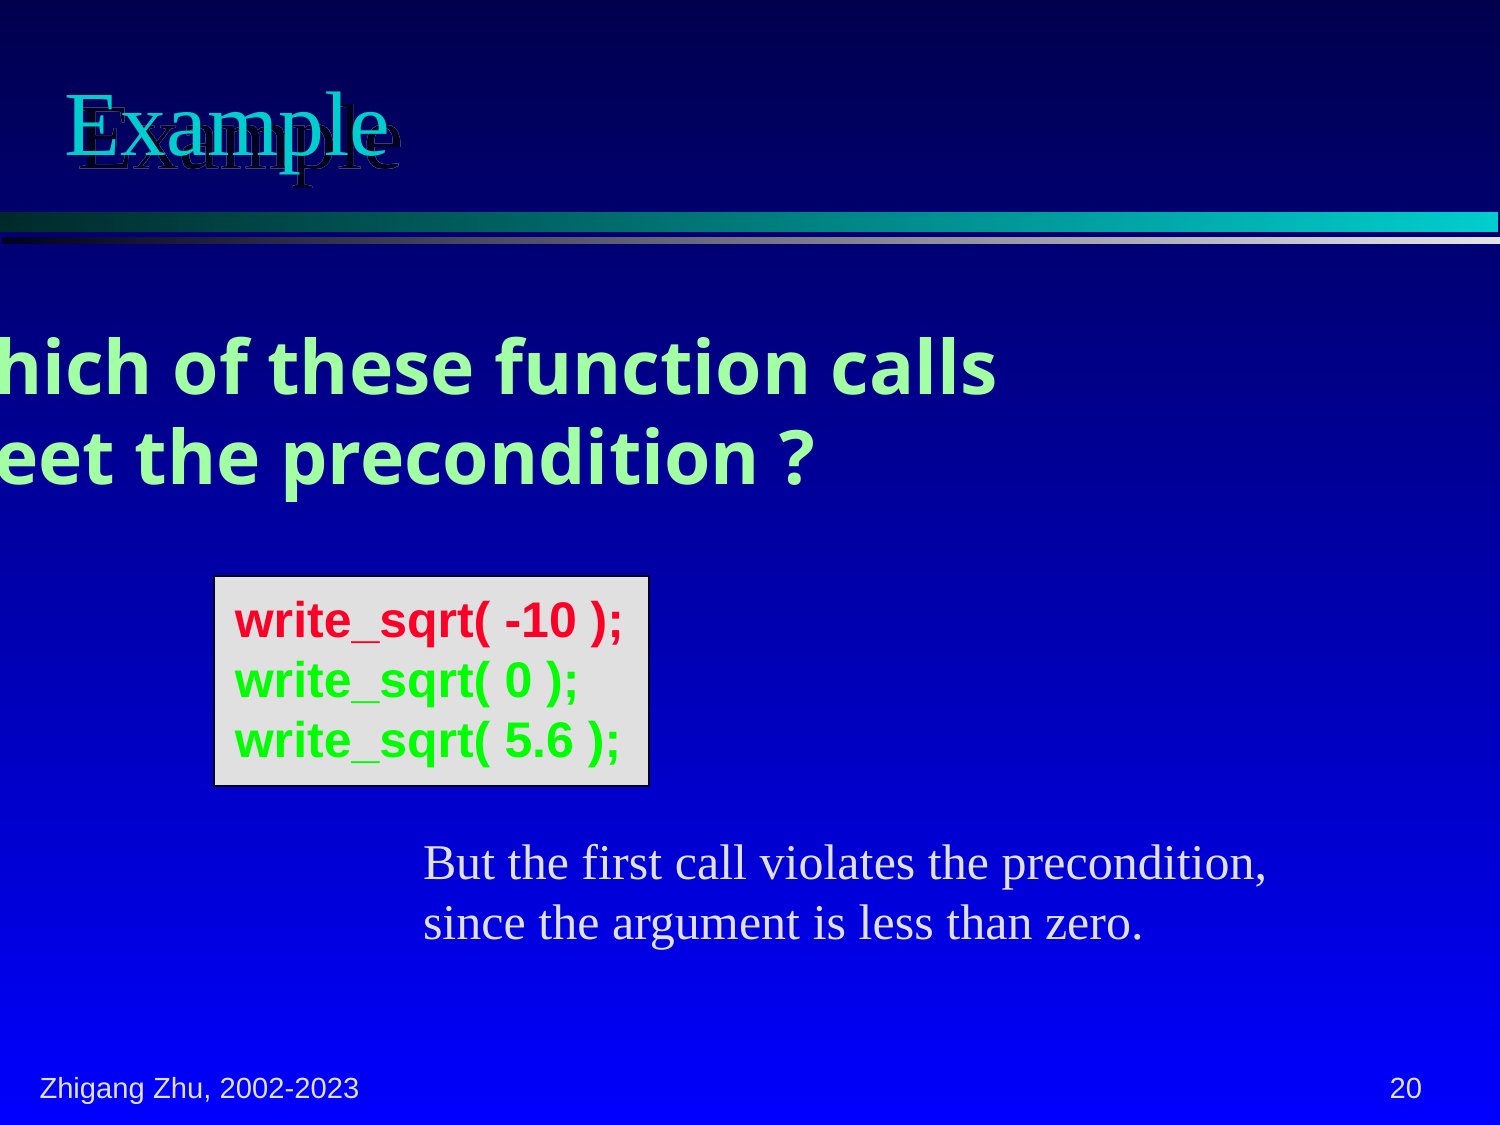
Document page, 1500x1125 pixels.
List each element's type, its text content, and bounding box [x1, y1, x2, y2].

text_box Which of these function calls meet the precondition ? [0, 312, 1014, 507]
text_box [213, 575, 1258, 787]
text_box But the first call violates the precondition, since the argument is less than zero. [408, 822, 1283, 958]
title Example [49, 24, 1326, 213]
